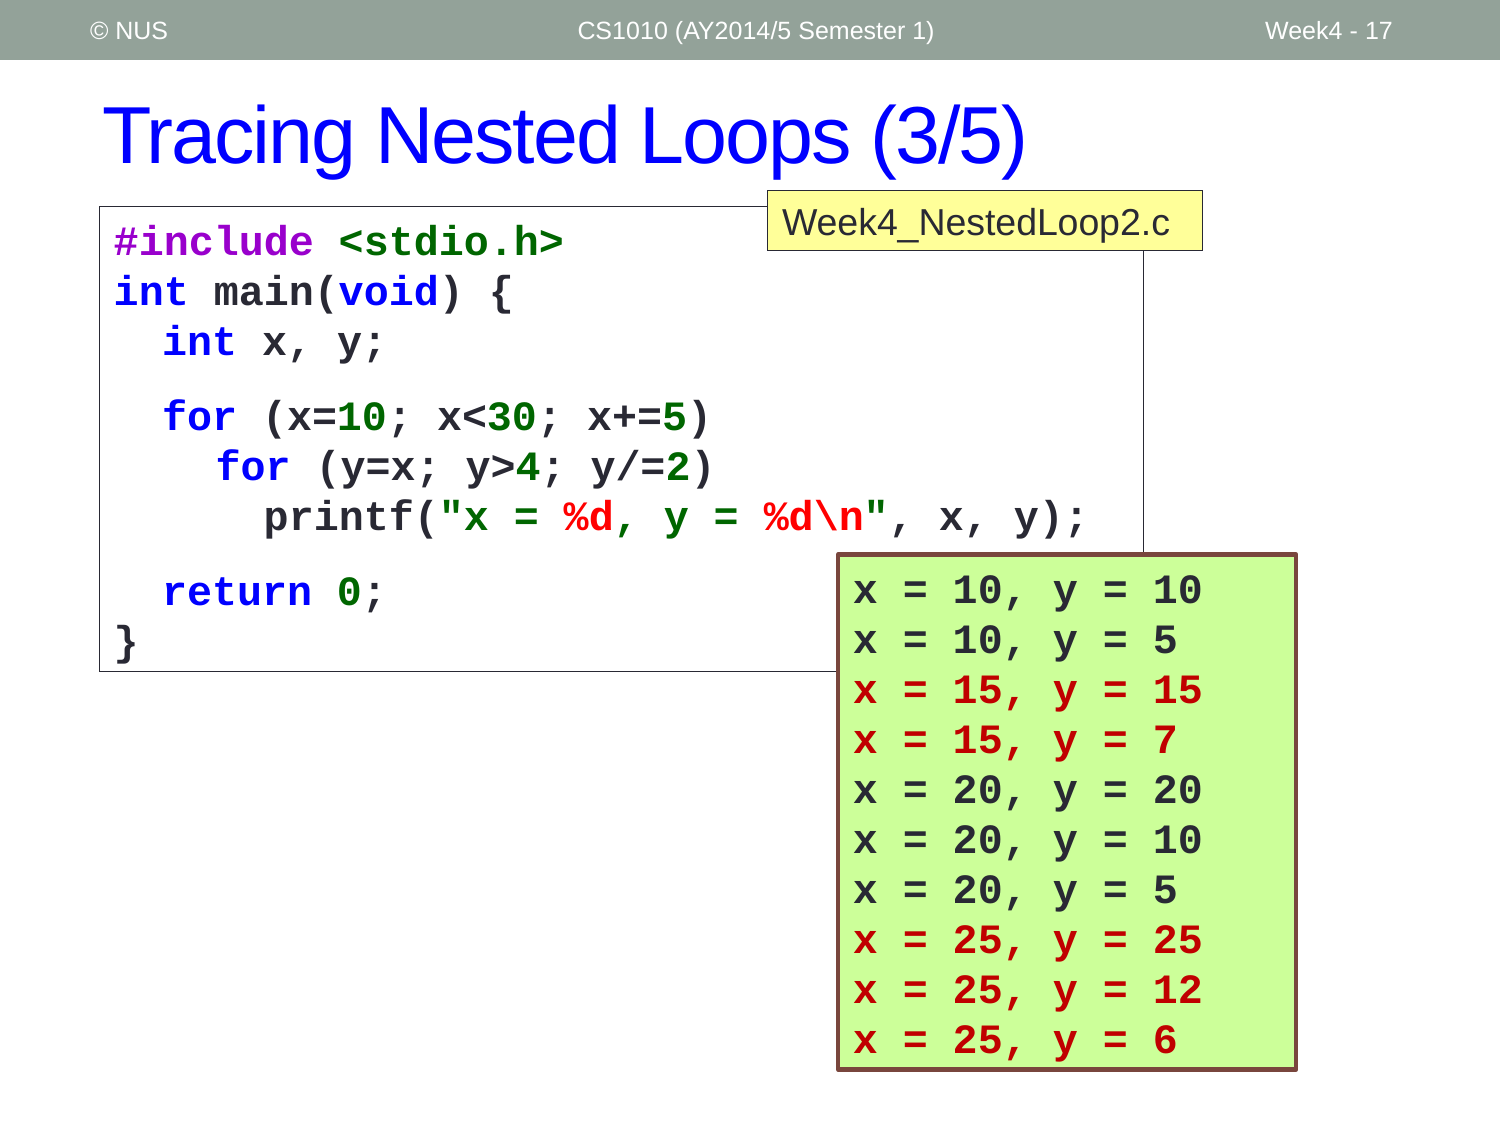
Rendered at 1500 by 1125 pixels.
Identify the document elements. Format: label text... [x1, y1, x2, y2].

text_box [98, 190, 1204, 674]
title Tracing Nested Loops (3/5) [87, 75, 1425, 188]
slide_number © NUS [75, 3, 550, 57]
footer CS1010 (AY2014/5 Semester 1) [562, 3, 1238, 57]
text_box x = 10, y = 10 x = 10, y = 5 x = 15, y = 15 x = 15, y = 7 x = 20, y = 20 x = 20, y = 10 x = 20, y = 5 x = 25, y = 25 x = 25, y = 12 x = 25, y = 6 [836, 552, 1298, 1072]
slide_number Week4 - 17 [1250, 3, 1425, 57]
